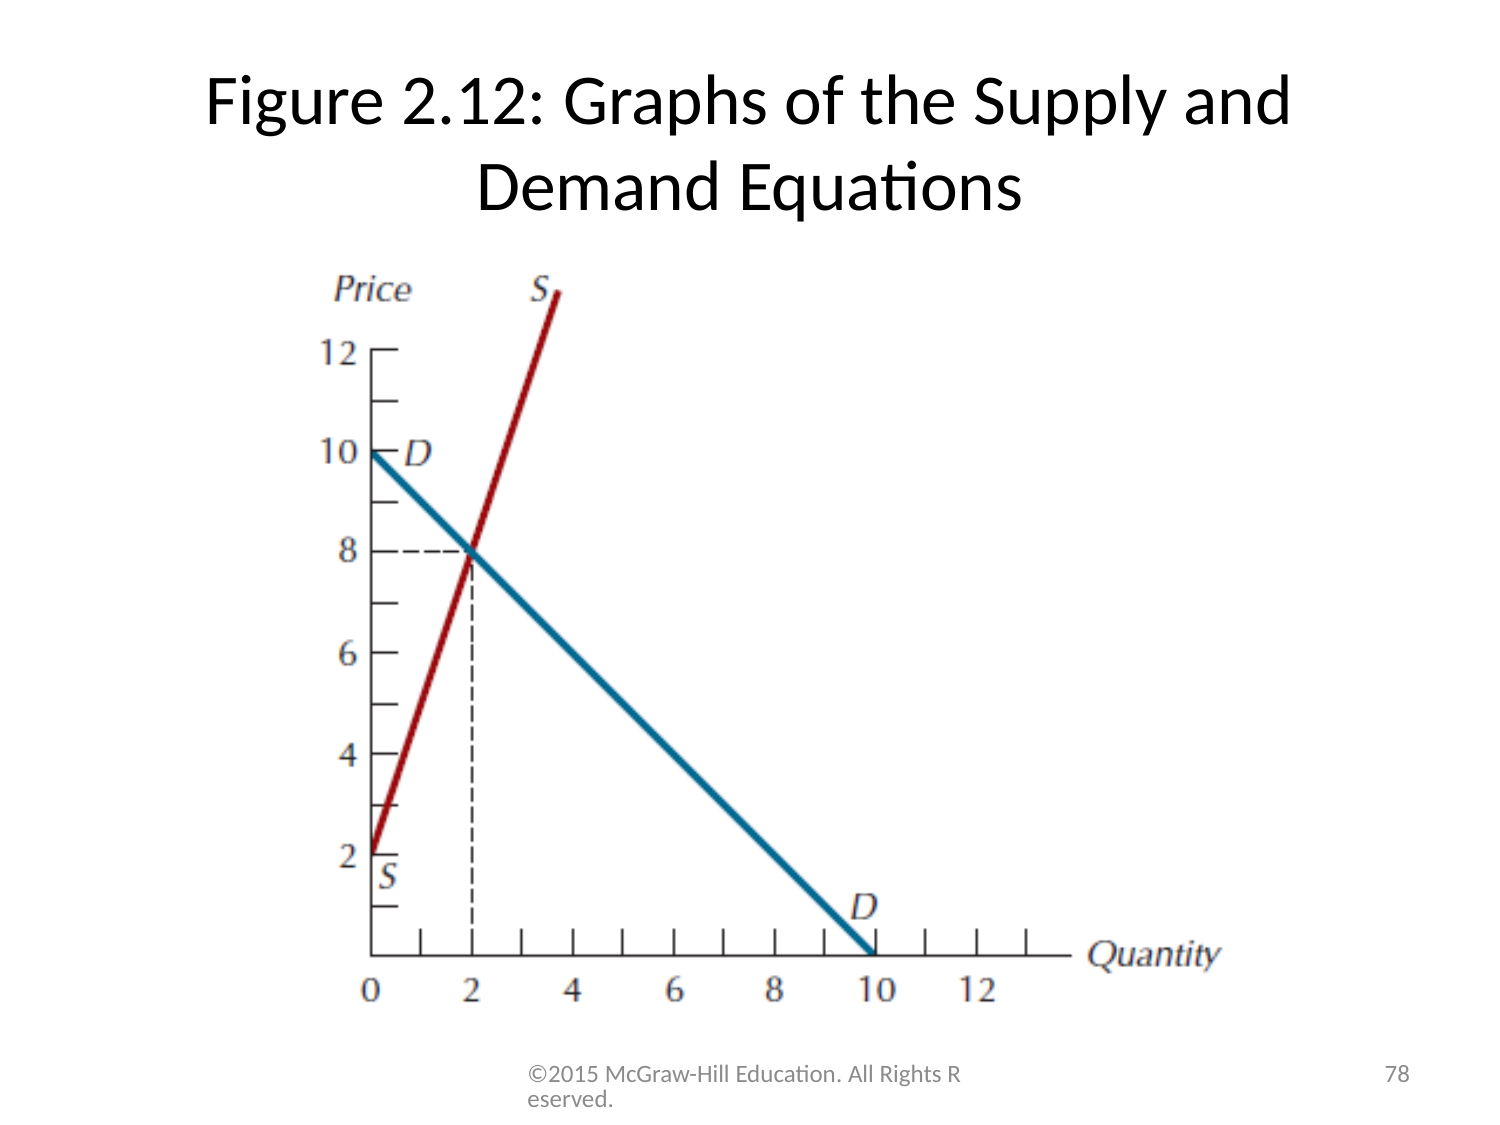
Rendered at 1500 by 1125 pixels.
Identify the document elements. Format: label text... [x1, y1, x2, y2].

picture [312, 262, 1226, 1021]
footer ©2015 McGraw-Hill Education. All Rights Reserved. [512, 1042, 988, 1103]
title Figure 2.12: Graphs of the Supply and Demand Equations [75, 45, 1425, 233]
slide_number 78 [1074, 1042, 1425, 1103]
